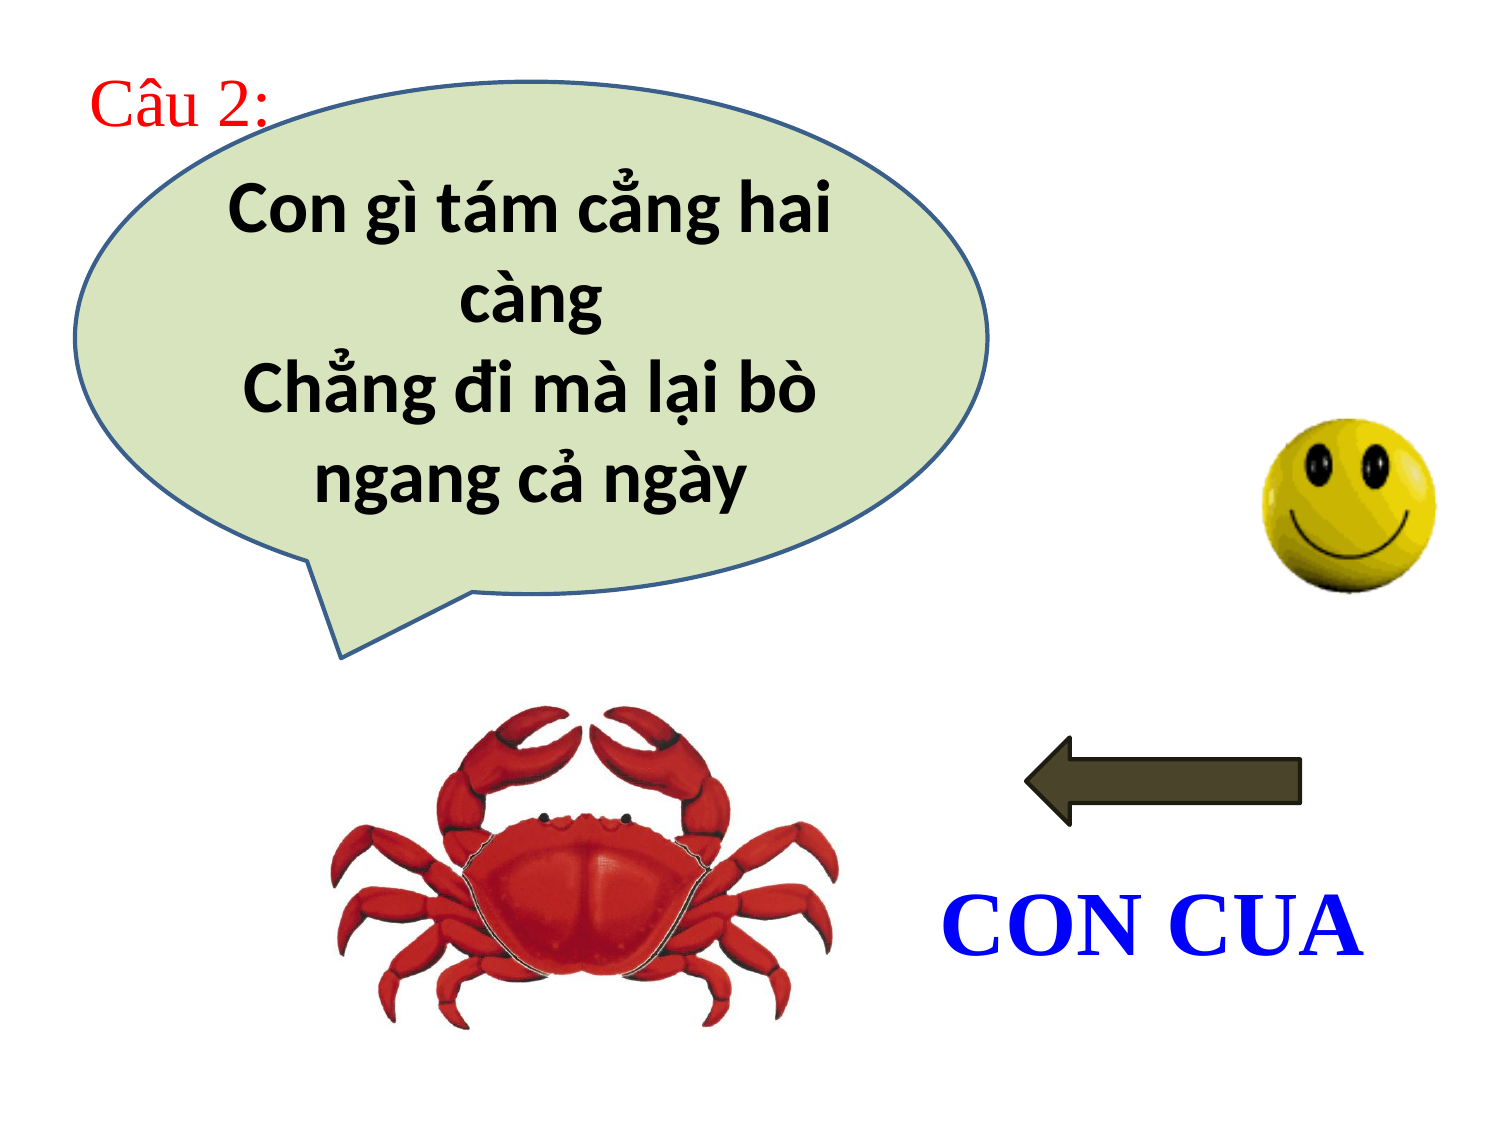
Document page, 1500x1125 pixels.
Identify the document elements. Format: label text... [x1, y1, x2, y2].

picture [298, 666, 864, 1084]
text_box Con gì tám cẳng hai càng Chẳng đi mà lại bò ngang cả ngày [74, 81, 988, 659]
text_box [1023, 735, 1303, 827]
picture [1246, 411, 1460, 600]
text_box CON CUA [924, 856, 1450, 981]
text_box Câu 2: [75, 49, 304, 148]
